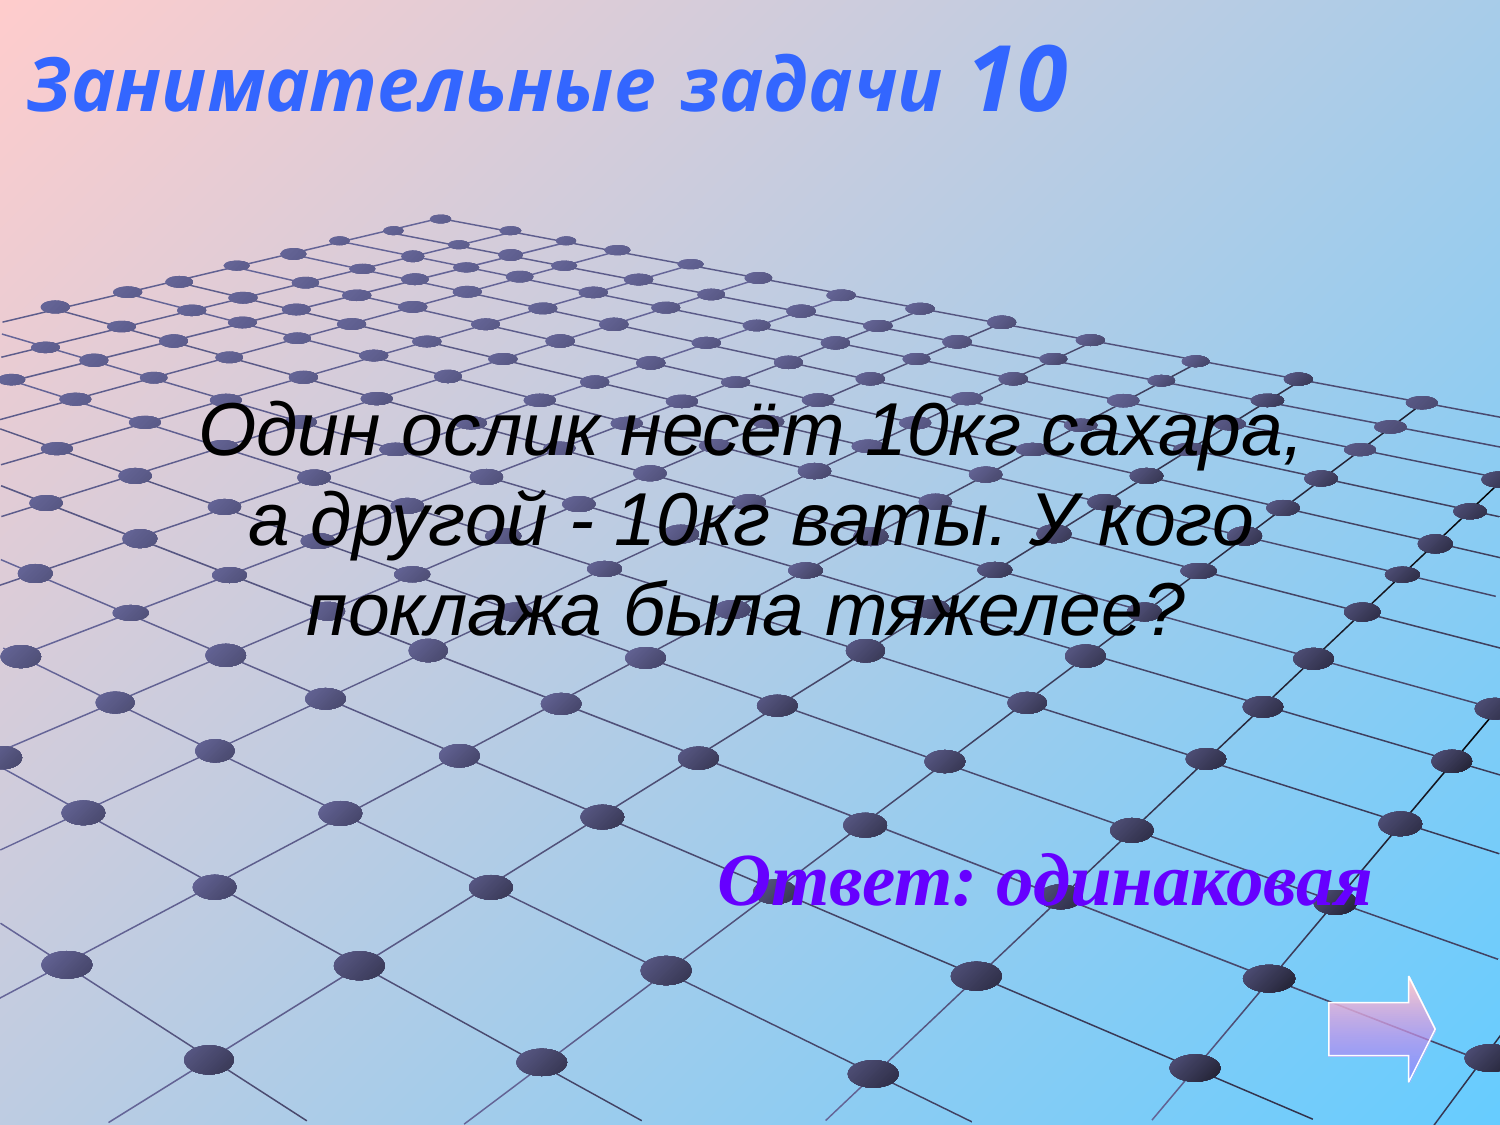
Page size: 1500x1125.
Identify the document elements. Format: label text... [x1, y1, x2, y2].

text_box Занимательные задачи 10 [11, 12, 1282, 137]
text_box Один ослик несёт 10кг сахара, а другой - 10кг ваты. У кого поклажа была тяжелее? [159, 373, 1344, 659]
text_box Ответ: одинаковая [702, 823, 1412, 929]
text_box [1328, 976, 1436, 1083]
